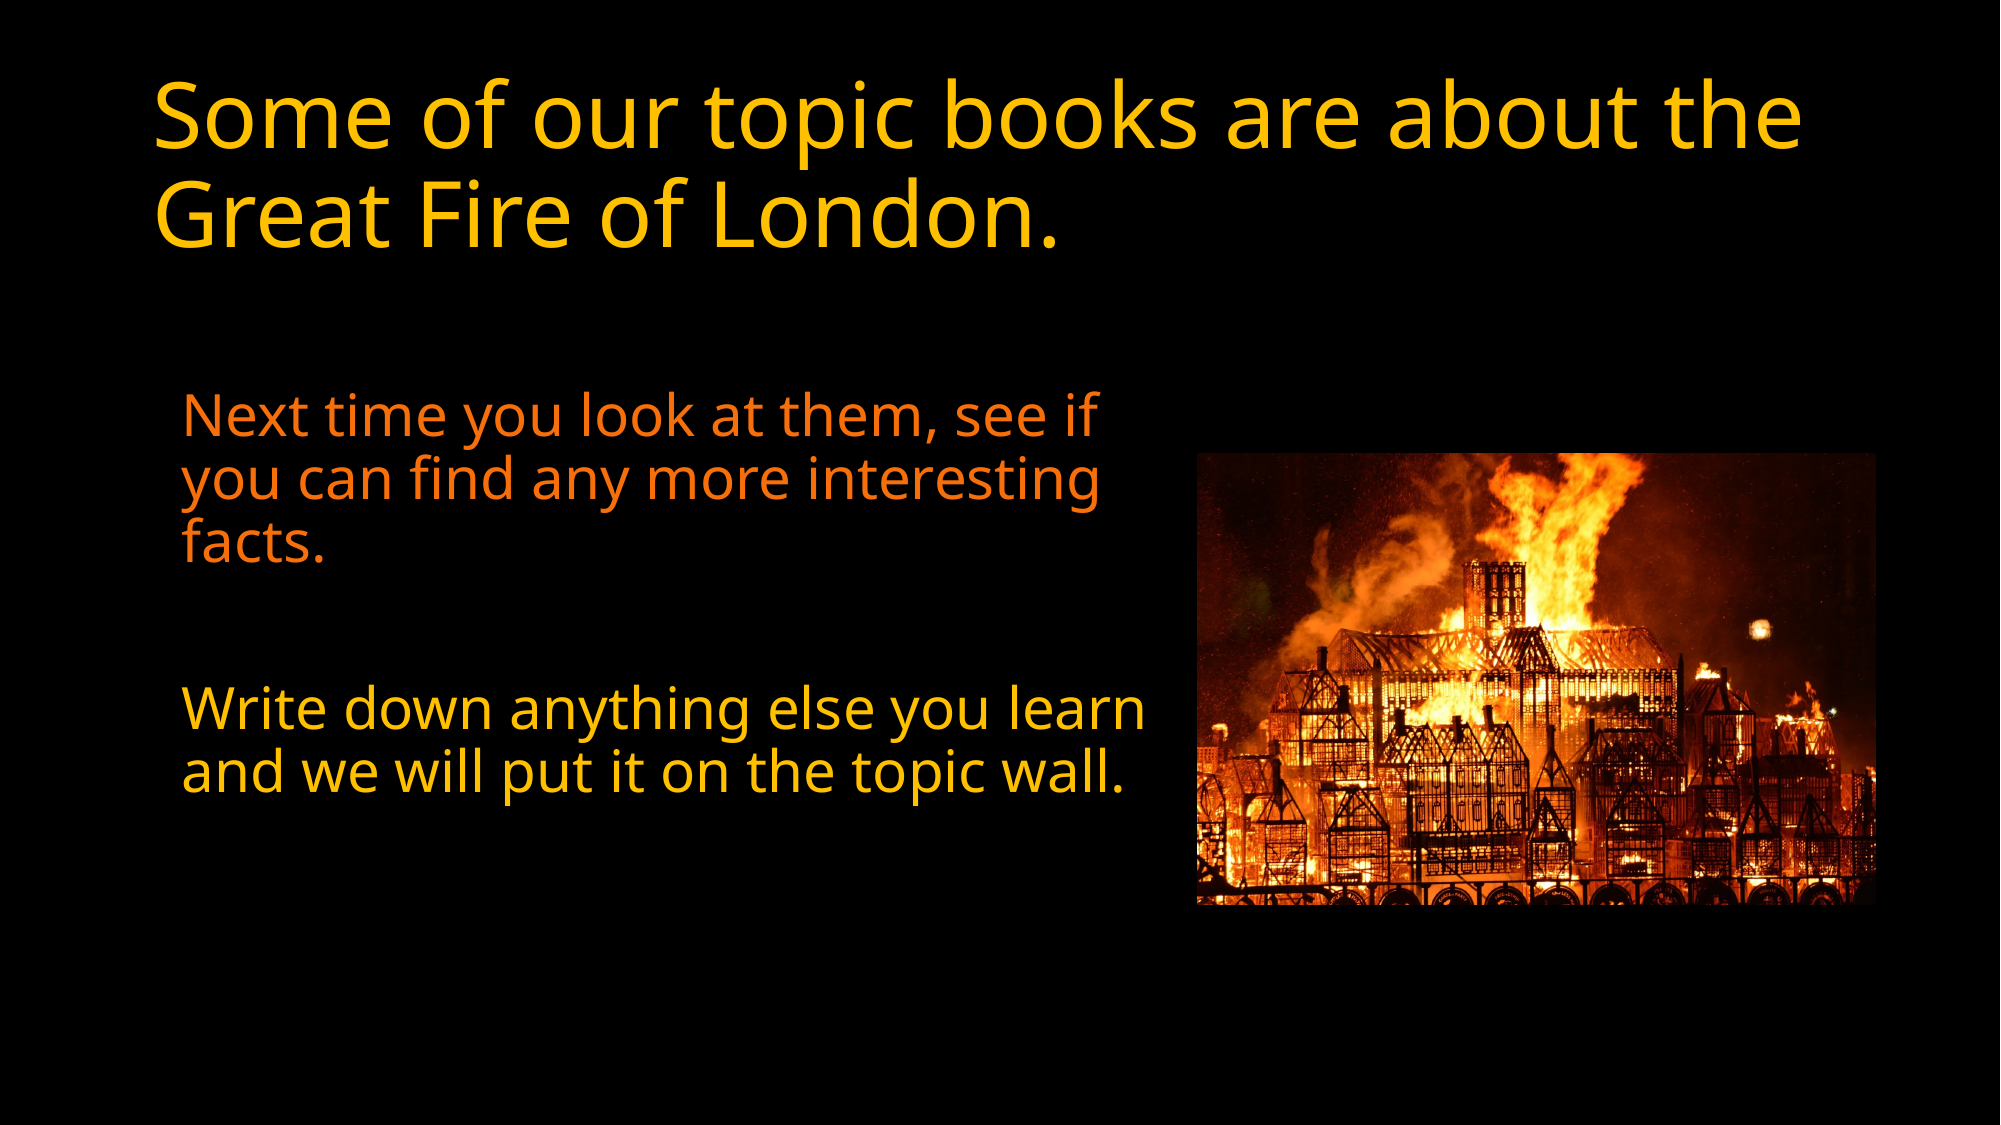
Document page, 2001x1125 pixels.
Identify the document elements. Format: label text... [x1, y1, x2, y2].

list Next time you look at them, see if you can find any more interesting facts. Write down anything else you learn and we will put it on the topic wall. [166, 378, 1177, 1047]
picture [1197, 453, 1876, 905]
title Some of our topic books are about the Great Fire of London. [137, 59, 1863, 278]
